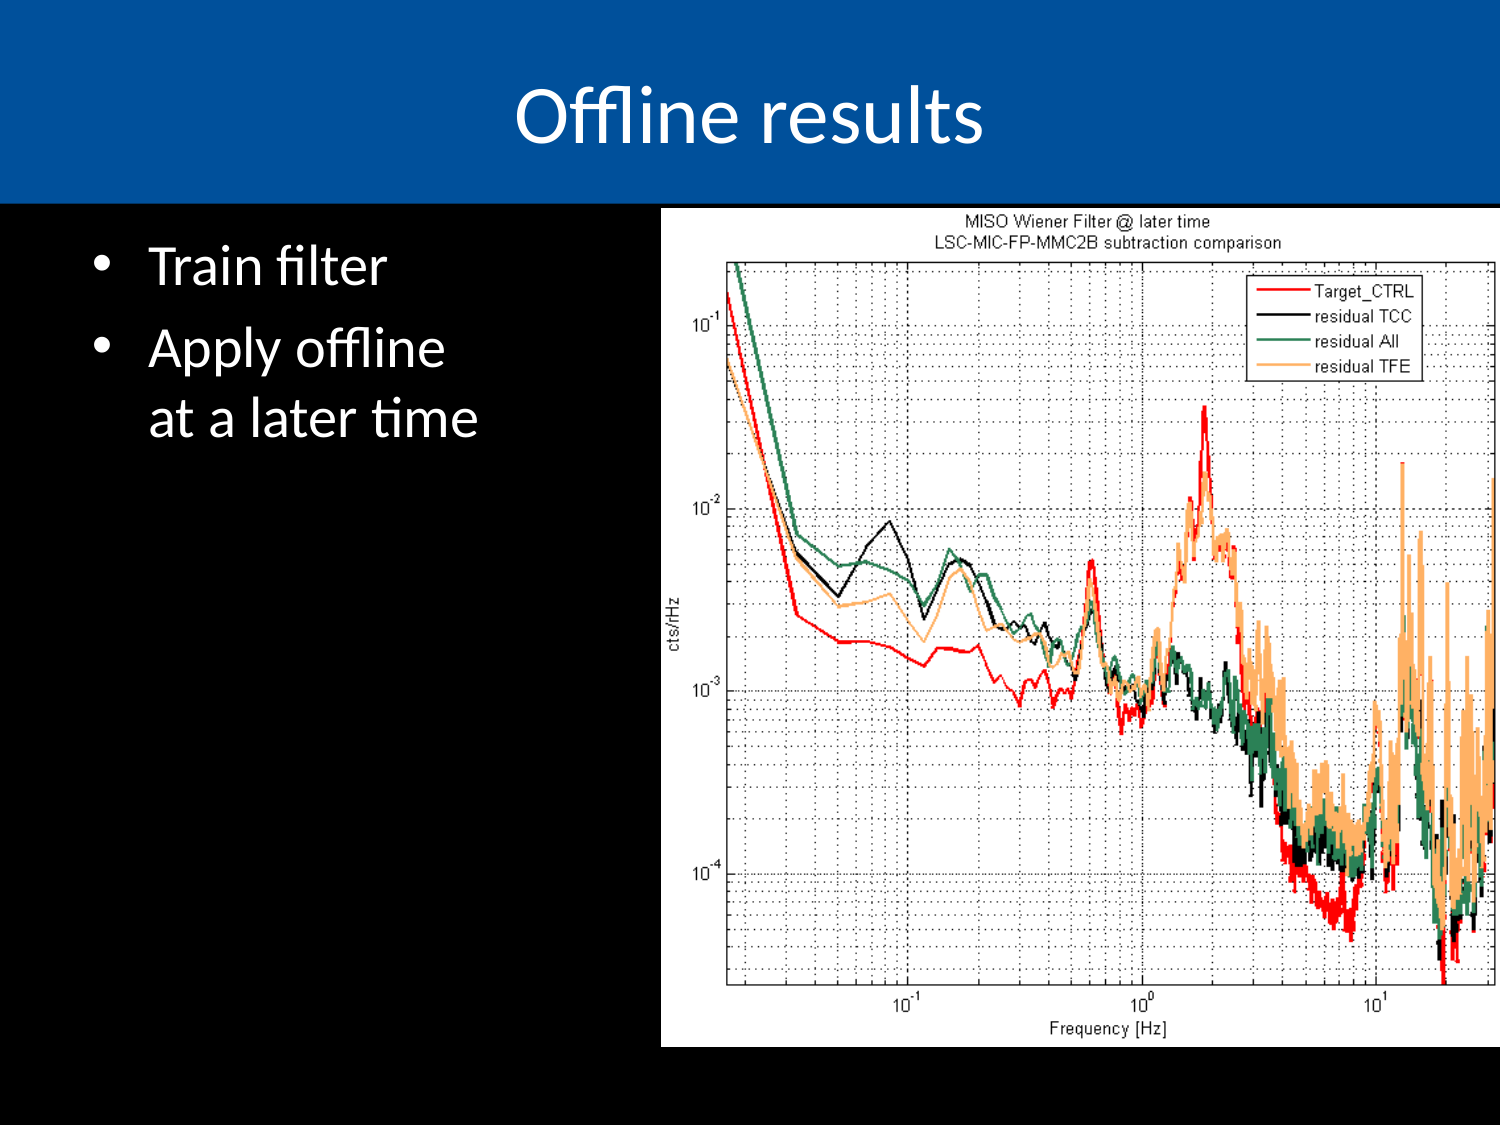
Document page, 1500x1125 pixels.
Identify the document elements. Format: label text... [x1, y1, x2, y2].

title Offline results [75, 16, 1425, 204]
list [660, 207, 1500, 1047]
text_box Train filter Apply offline at a later time [76, 219, 655, 1000]
